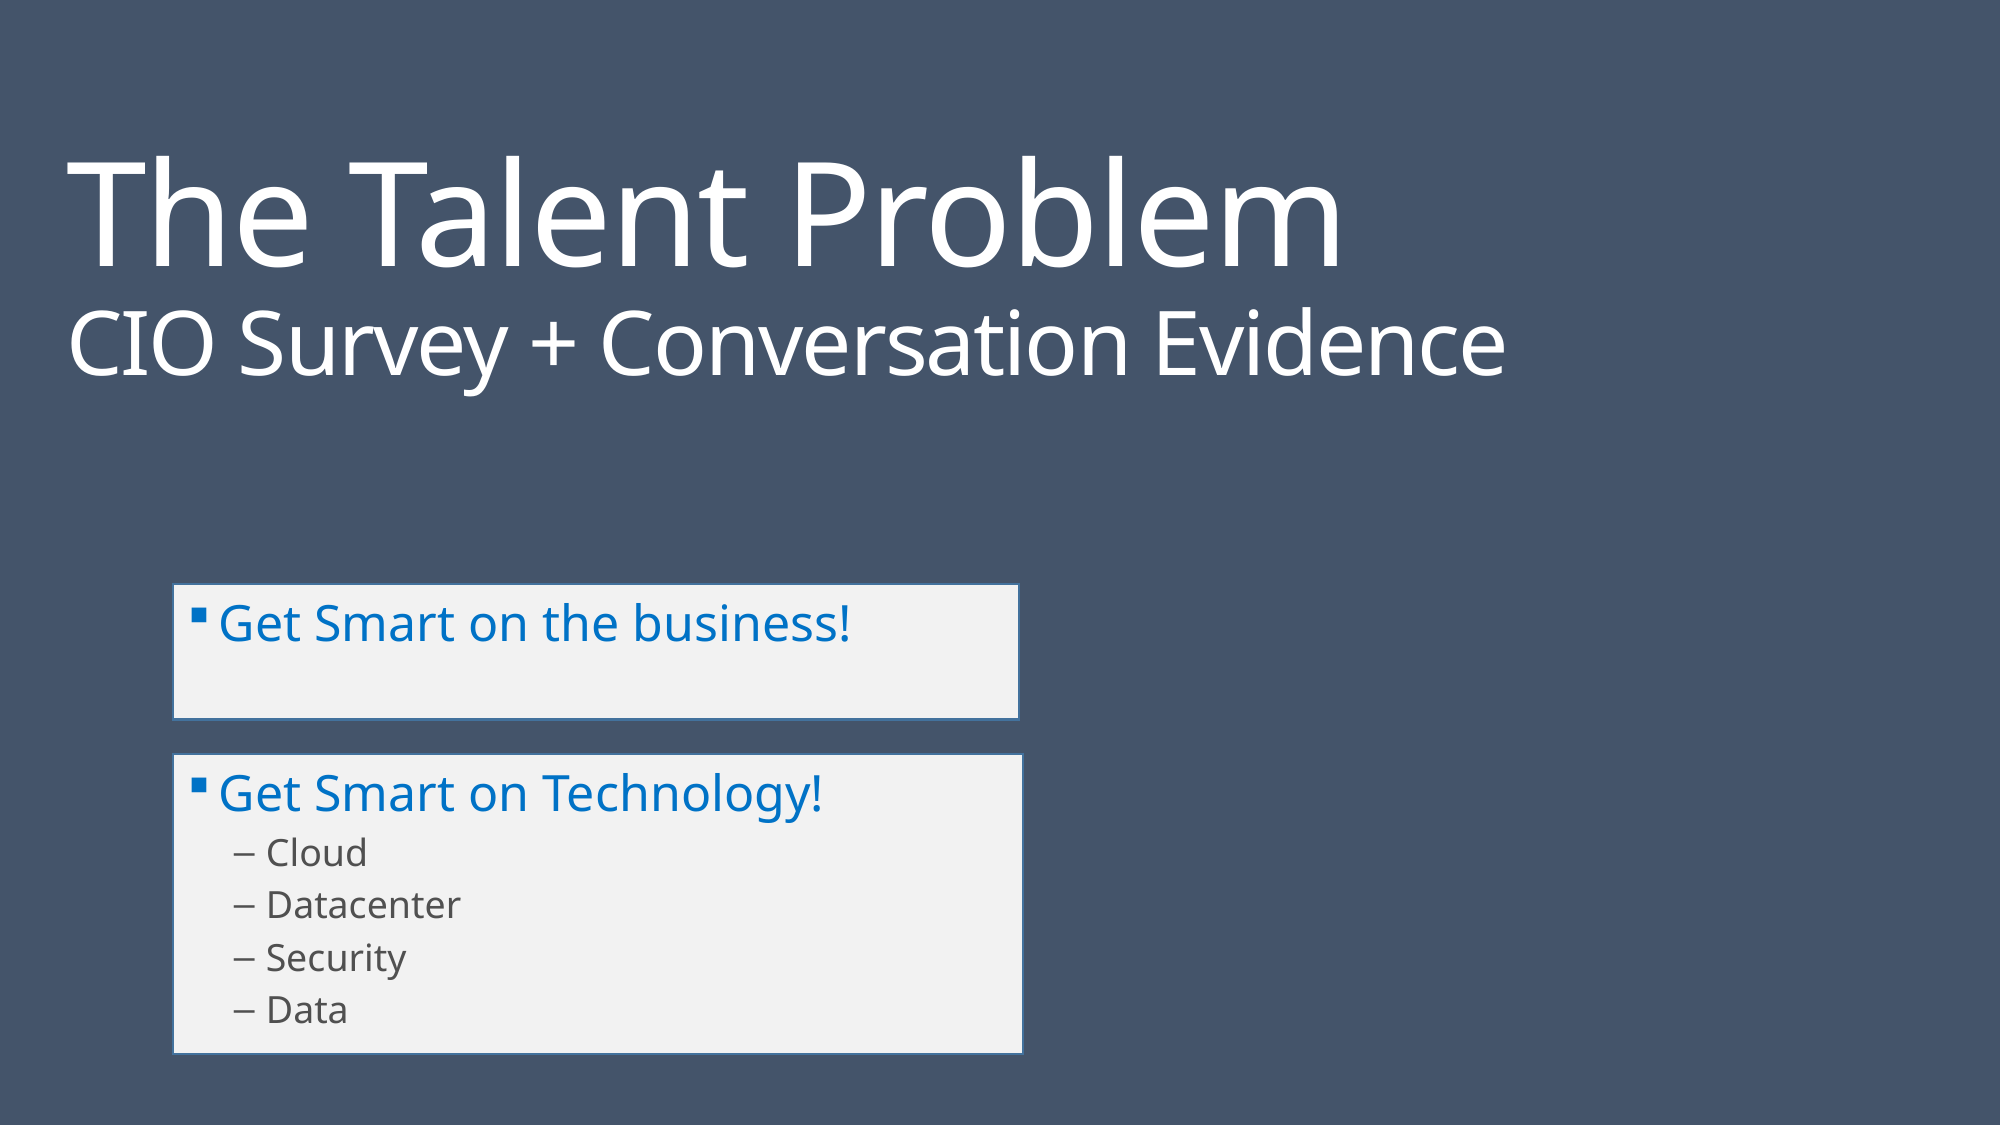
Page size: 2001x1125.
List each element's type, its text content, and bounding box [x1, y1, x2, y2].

title The Talent Problem CIO Survey + Conversation Evidence [43, 118, 1995, 418]
text_box Get Smart on Technology! Cloud Datacenter Security Data [172, 753, 1024, 1055]
text_box Get Smart on the business! [172, 583, 1020, 721]
